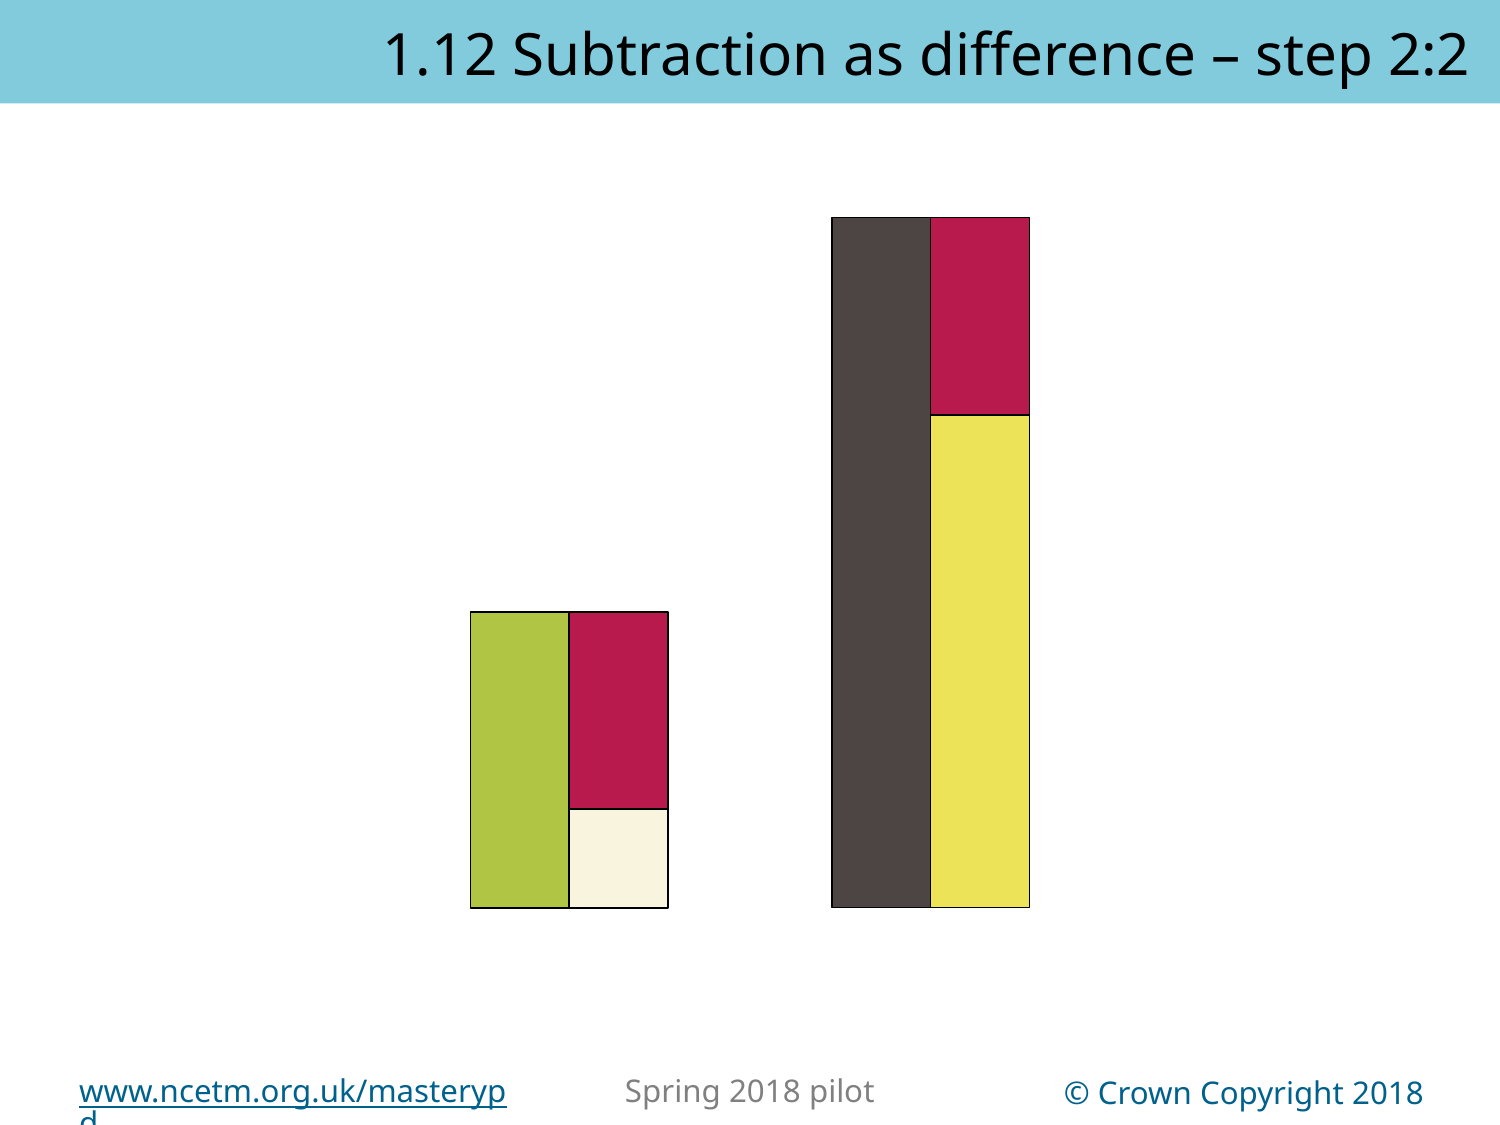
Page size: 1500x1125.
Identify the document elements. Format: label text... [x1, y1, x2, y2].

text_box [930, 217, 1030, 415]
text_box [569, 809, 669, 909]
text_box [930, 415, 1030, 908]
list 1.12 Subtraction as difference – step 2:2 [0, 0, 1500, 104]
text_box [569, 611, 669, 809]
text_box [470, 611, 569, 909]
text_box [831, 217, 930, 908]
